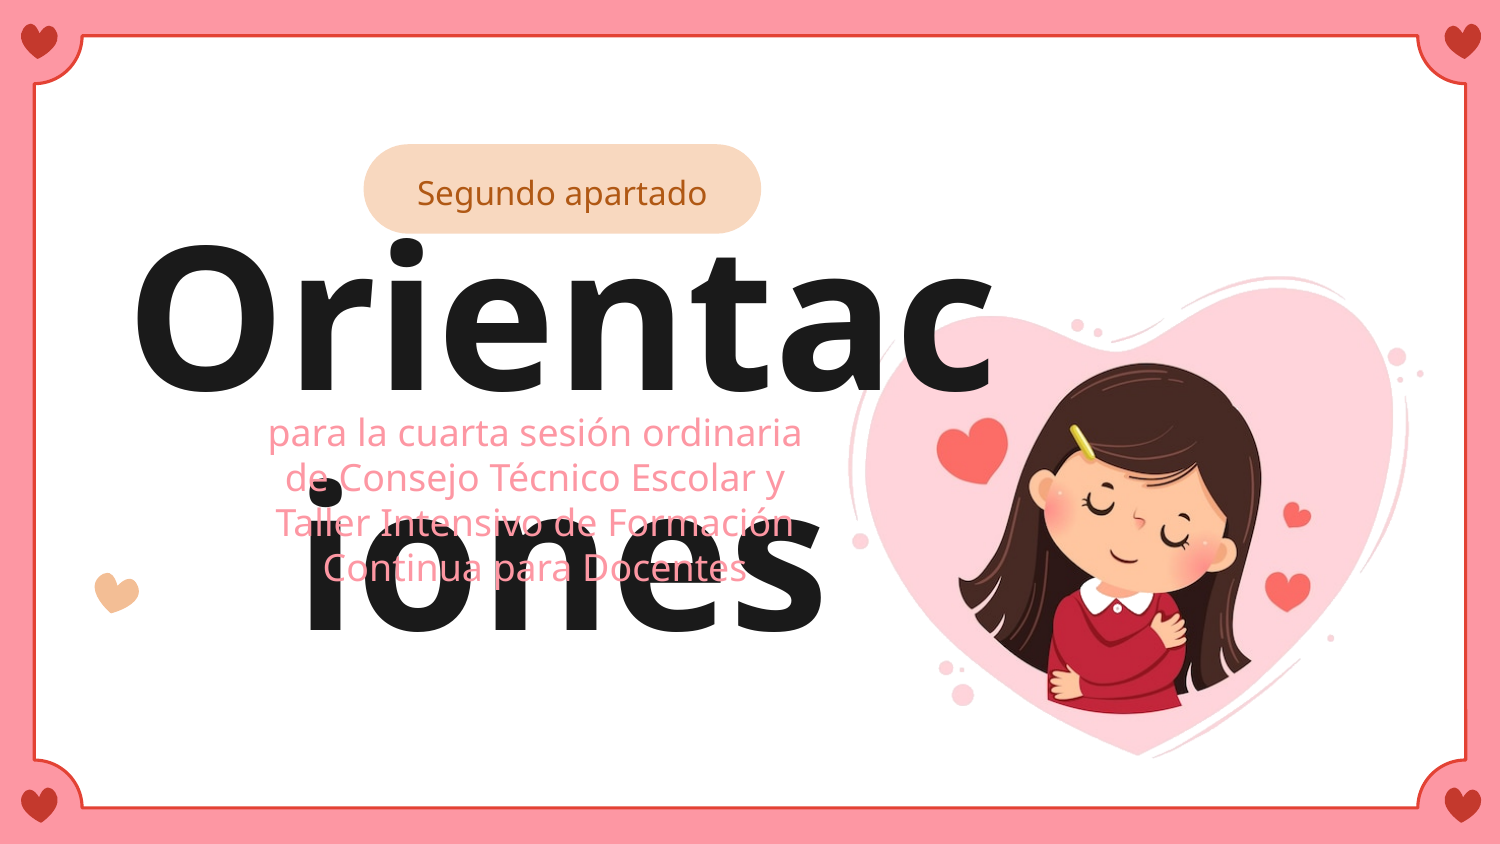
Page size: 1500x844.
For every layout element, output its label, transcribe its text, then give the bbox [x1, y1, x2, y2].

picture [805, 233, 1441, 785]
title Orientaciones [94, 175, 1030, 412]
text_box Segundo apartado [363, 144, 762, 234]
text_box para la cuarta sesión ordinaria de Consejo Técnico Escolar y Taller Intensivo de Formación Continua para Docentes [251, 401, 800, 596]
